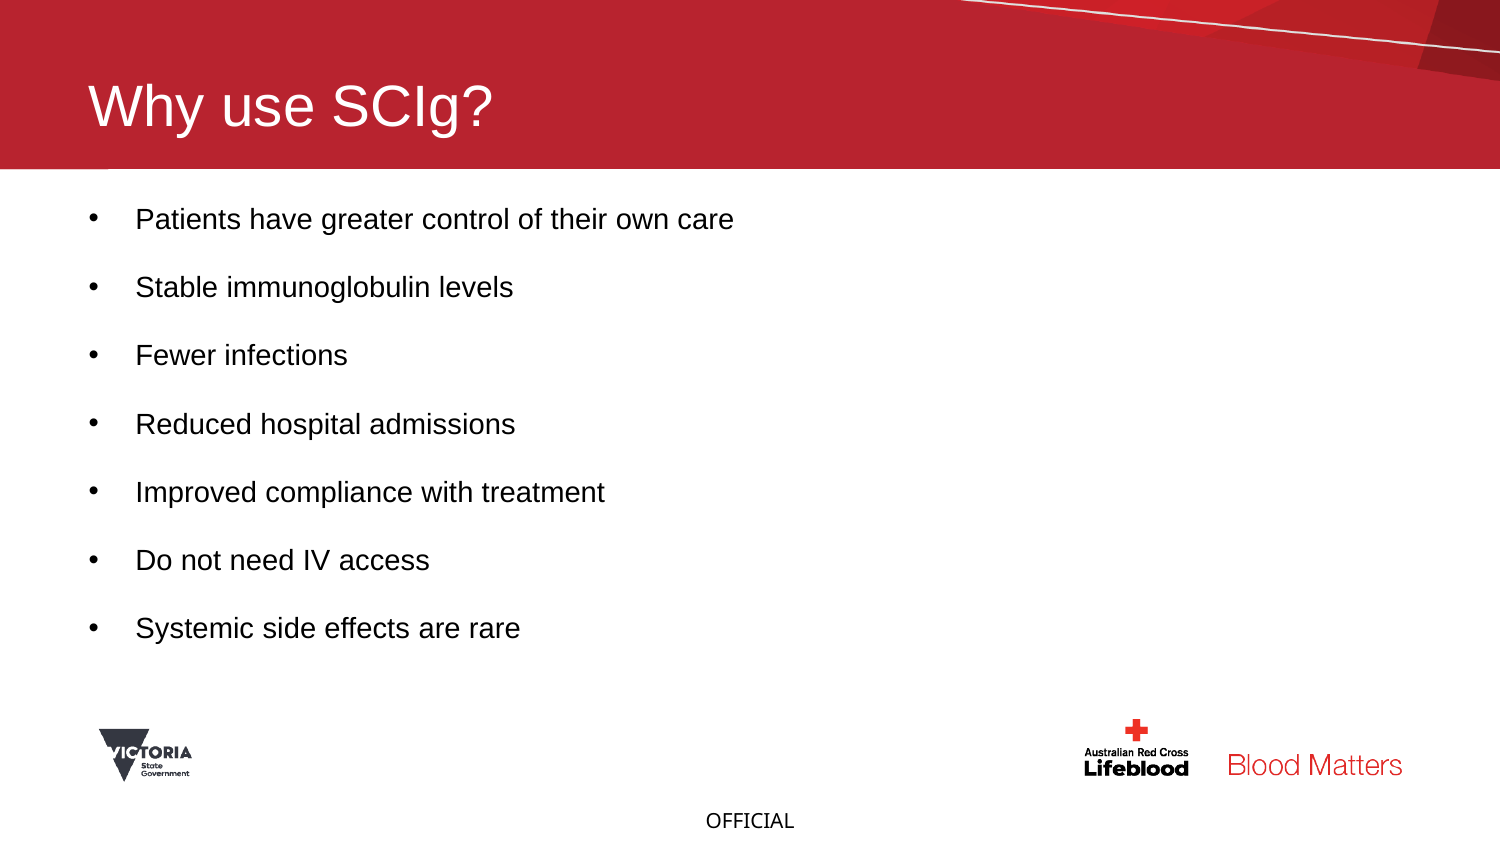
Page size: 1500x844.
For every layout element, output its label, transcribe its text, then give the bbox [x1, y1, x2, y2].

title Why use SCIg? [88, 33, 1270, 166]
picture [0, 0, 1500, 844]
list Patients have greater control of their own care Stable immunoglobulin levels Fewer infections Reduced hospital admissions Improved compliance with treatment Do not need IV access Systemic side effects are rare [88, 200, 1441, 703]
